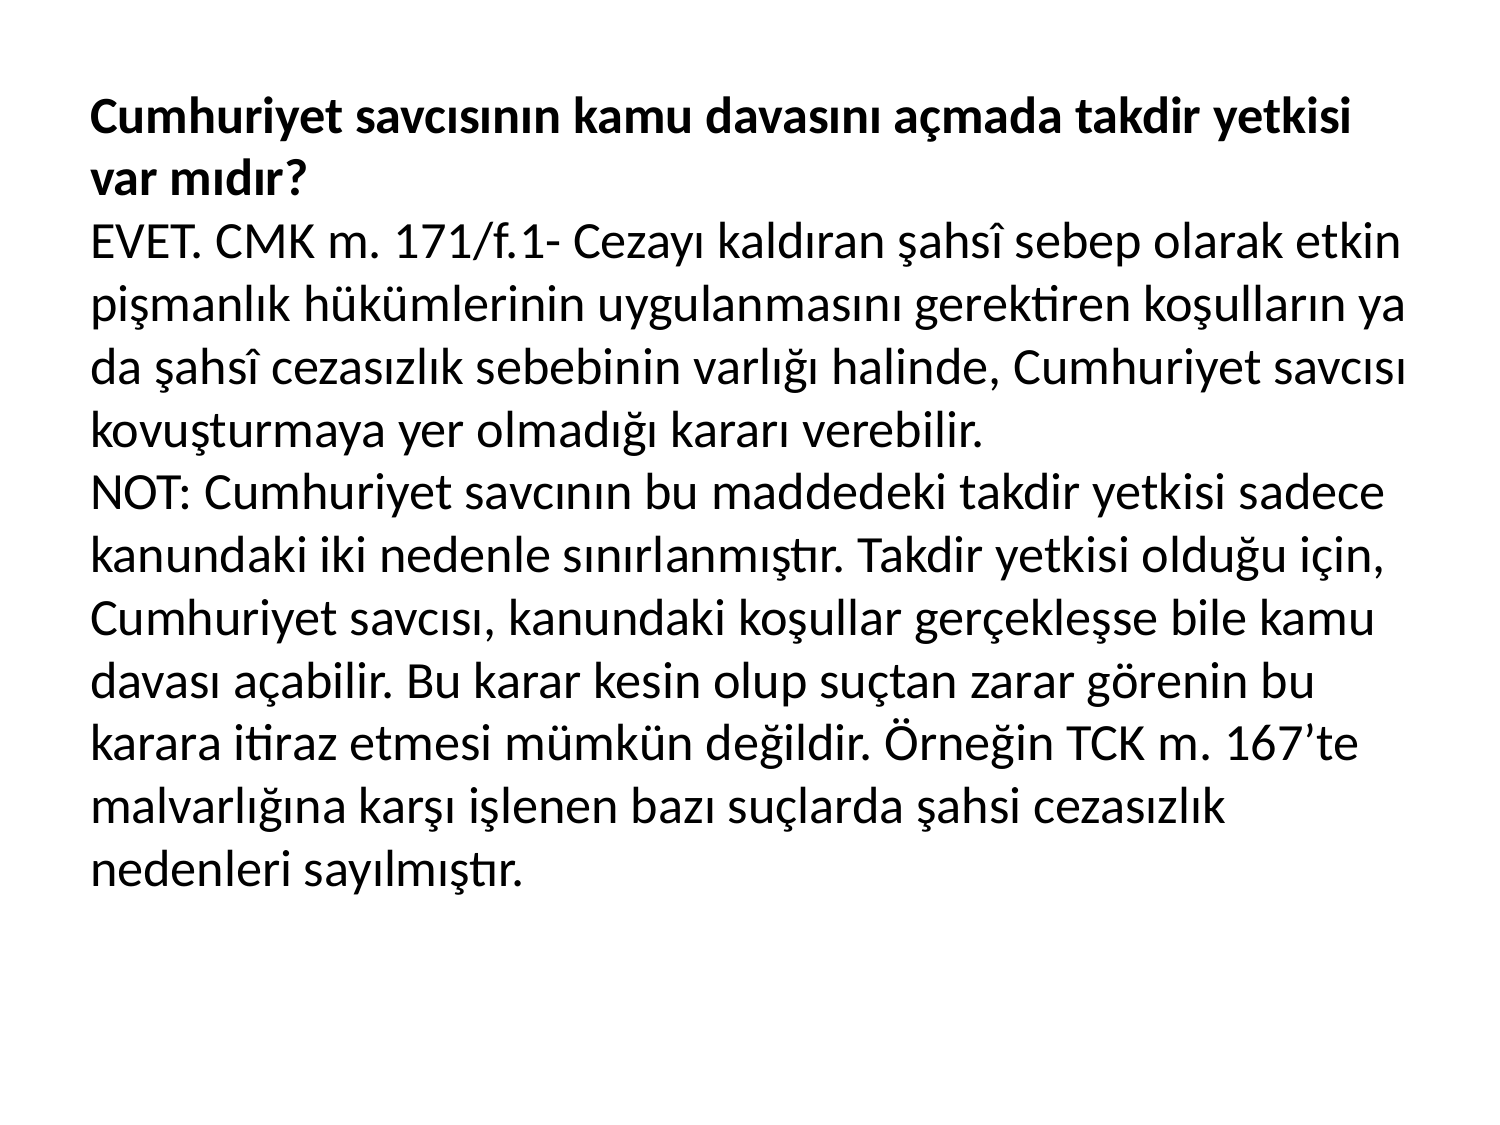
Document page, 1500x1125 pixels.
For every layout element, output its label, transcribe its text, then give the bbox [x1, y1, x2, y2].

title Cumhuriyet savcısının kamu davasını açmada takdir yetkisi var mıdır? EVET. CMK m. 171/f.1- Cezayı kaldıran şahsî sebep olarak etkin pişmanlık hükümlerinin uygulanmasını gerektiren koşulların ya da şahsî cezasızlık sebebinin varlığı halinde, Cumhuriyet savcısı kovuşturmaya yer olmadığı kararı verebilir. NOT: Cumhuriyet savcının bu maddedeki takdir yetkisi sadece kanundaki iki nedenle sınırlanmıştır. Takdir yetkisi olduğu için, Cumhuriyet savcısı, kanundaki koşullar gerçekleşse bile kamu davası açabilir. Bu karar kesin olup suçtan zarar görenin bu karara itiraz etmesi mümkün değildir. Örneğin TCK m. 167’te malvarlığına karşı işlenen bazı suçlarda şahsi cezasızlık nedenleri sayılmıştır. [75, 45, 1425, 1035]
